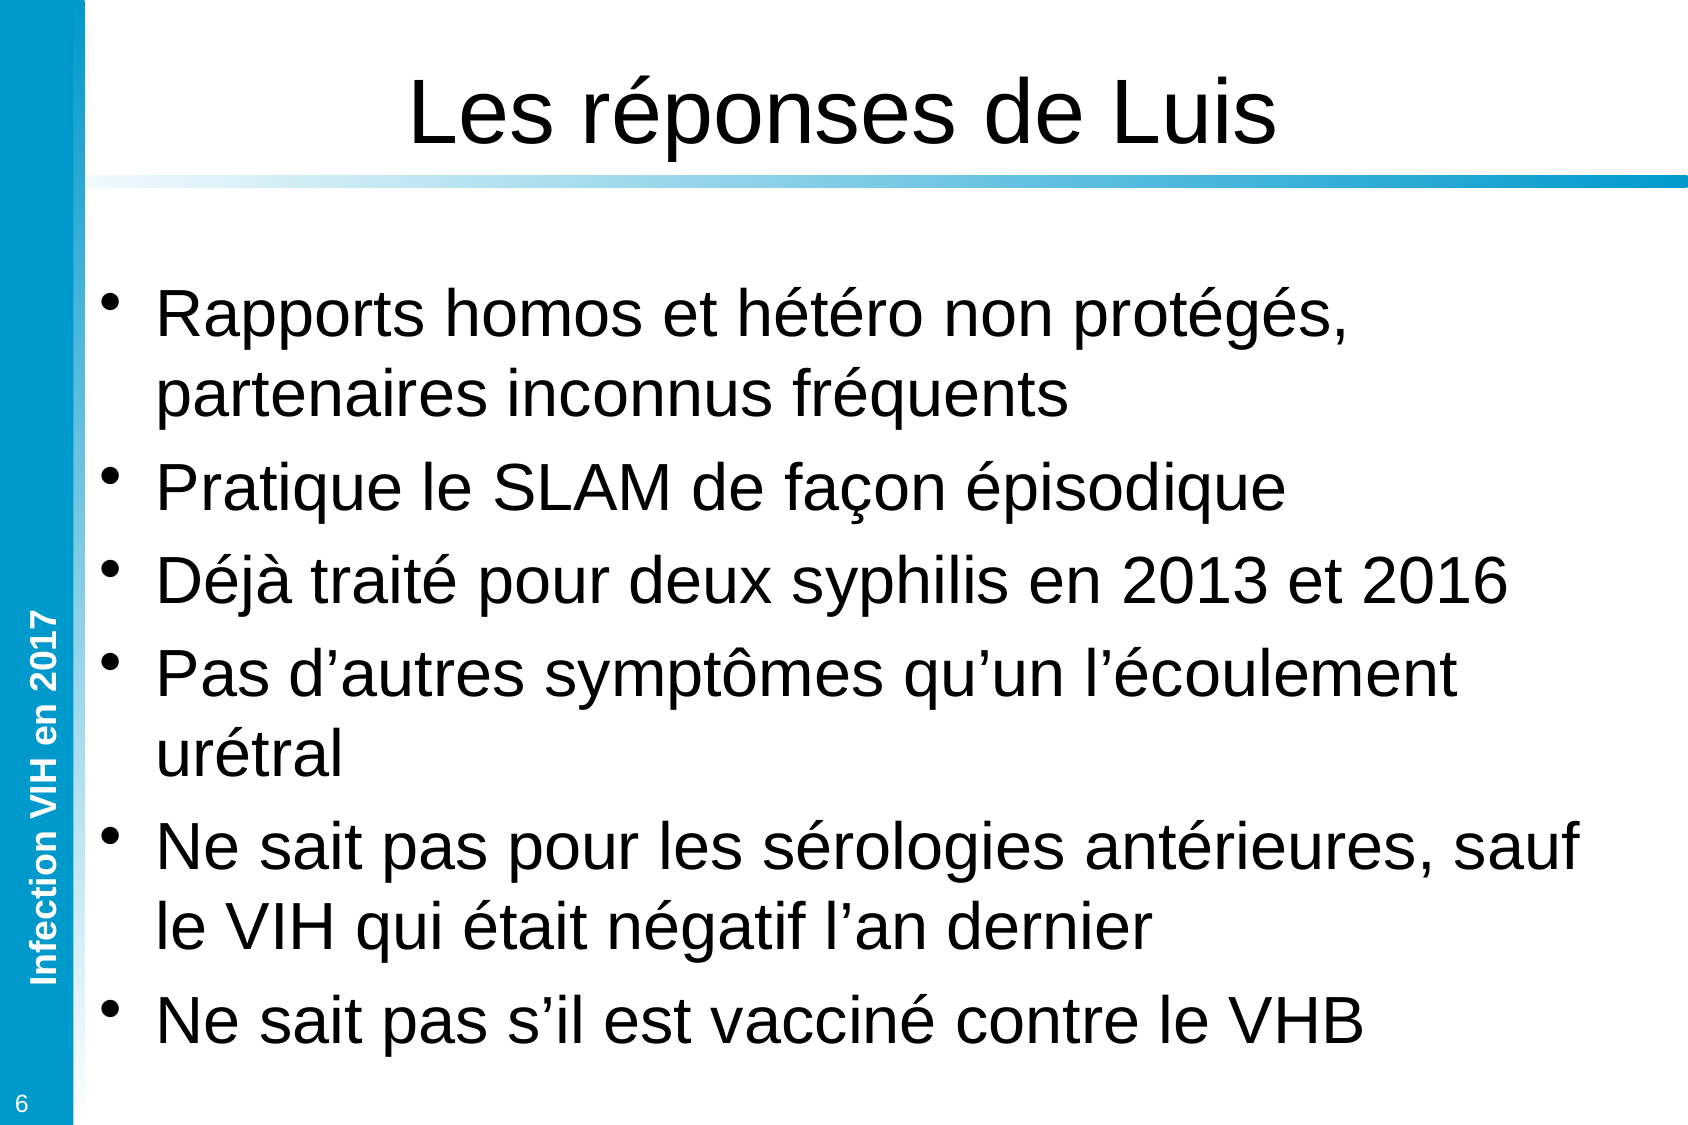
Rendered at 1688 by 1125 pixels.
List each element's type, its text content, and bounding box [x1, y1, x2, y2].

title Les réponses de Luis [84, 45, 1604, 169]
list Rapports homos et hétéro non protégés, partenaires inconnus fréquents Pratique le SLAM de façon épisodique Déjà traité pour deux syphilis en 2013 et 2016 Pas d’autres symptômes qu’un l’écoulement urétral Ne sait pas pour les sérologies antérieures, sauf le VIH qui était négatif l’an dernier Ne sait pas s’il est vacciné contre le VHB [84, 262, 1604, 1005]
